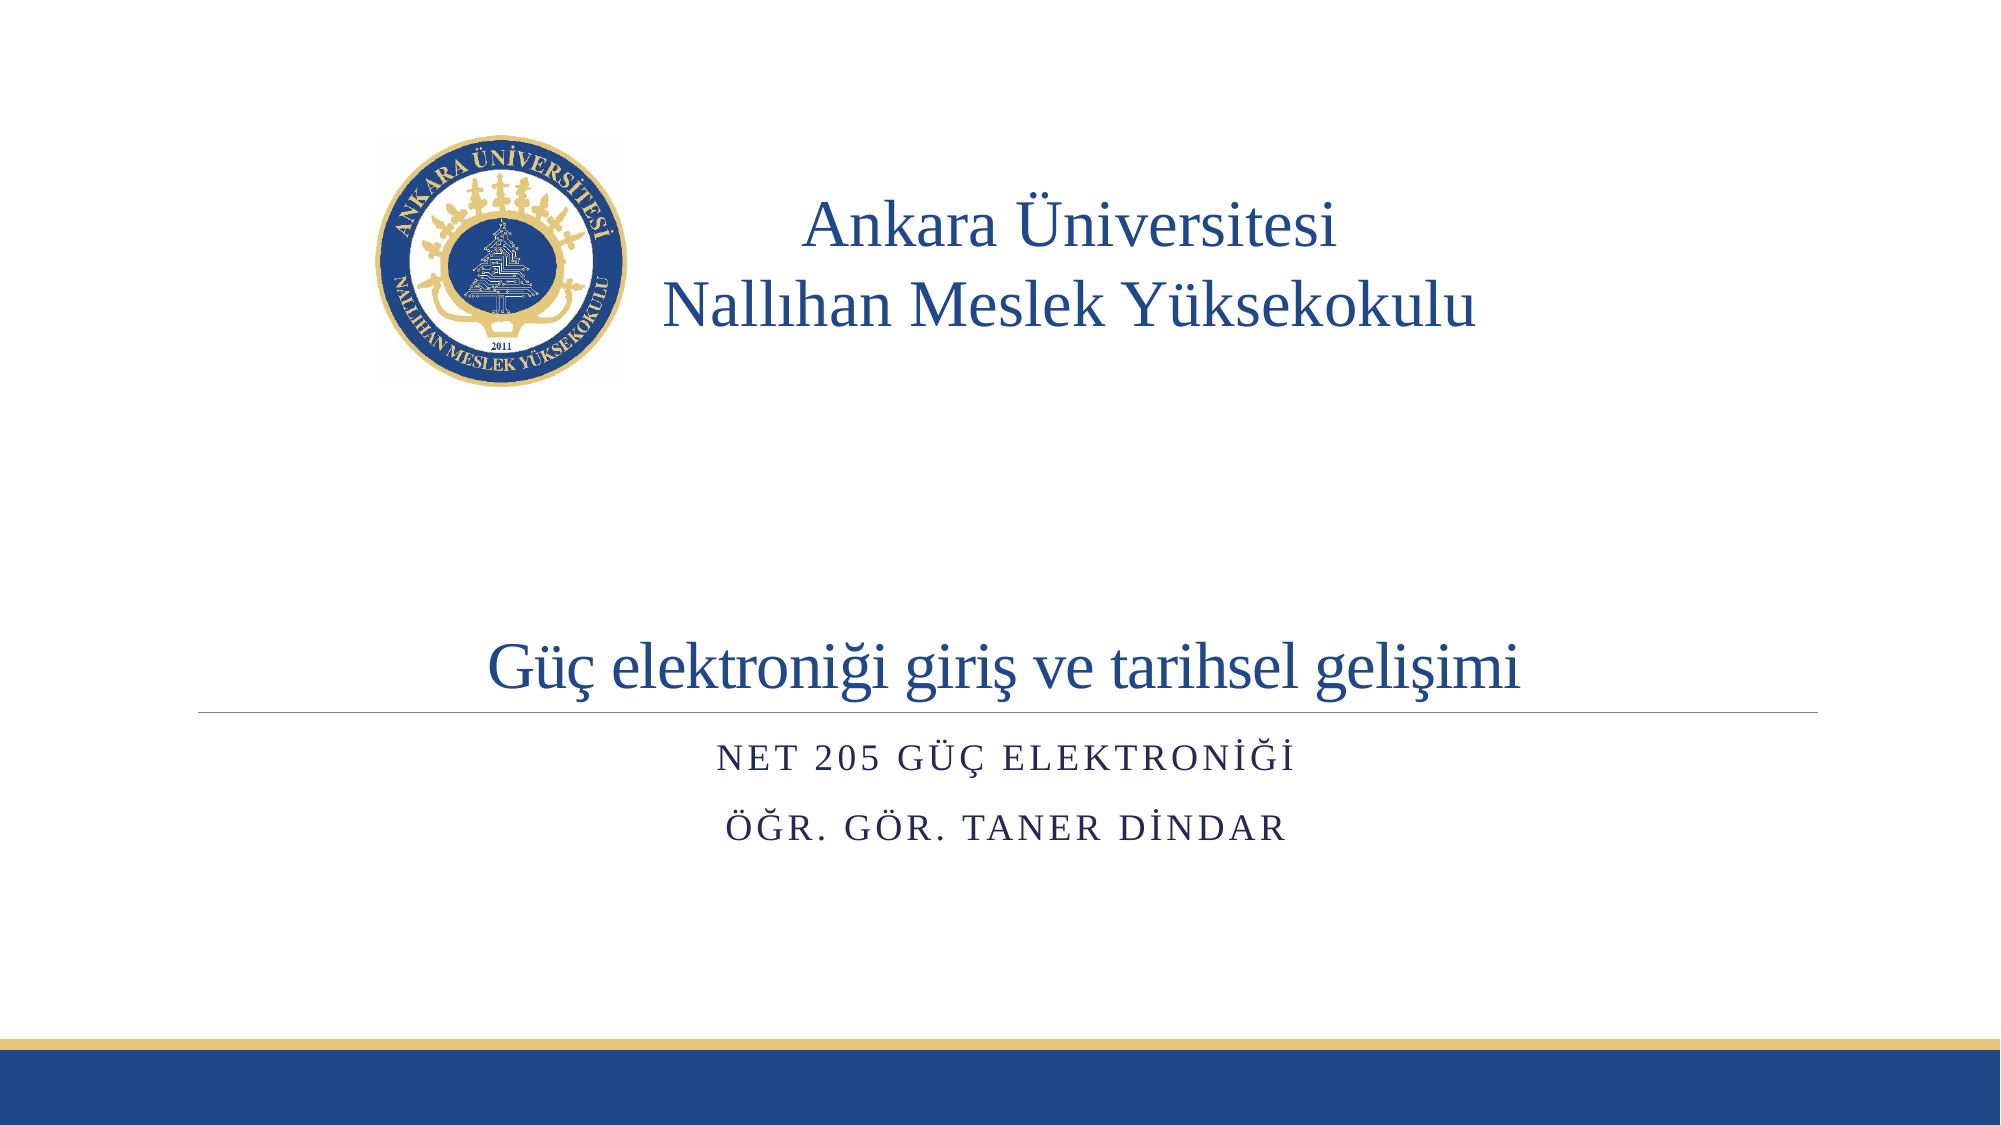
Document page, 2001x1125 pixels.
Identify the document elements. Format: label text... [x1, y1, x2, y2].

title Güç elektroniği giriş ve tarihsel gelişimi [180, 124, 1830, 710]
subtitle NET 205 GÜÇ ELEKTRONİĞİ Öğr. Gör. Taner DİNDAR [180, 730, 1831, 919]
